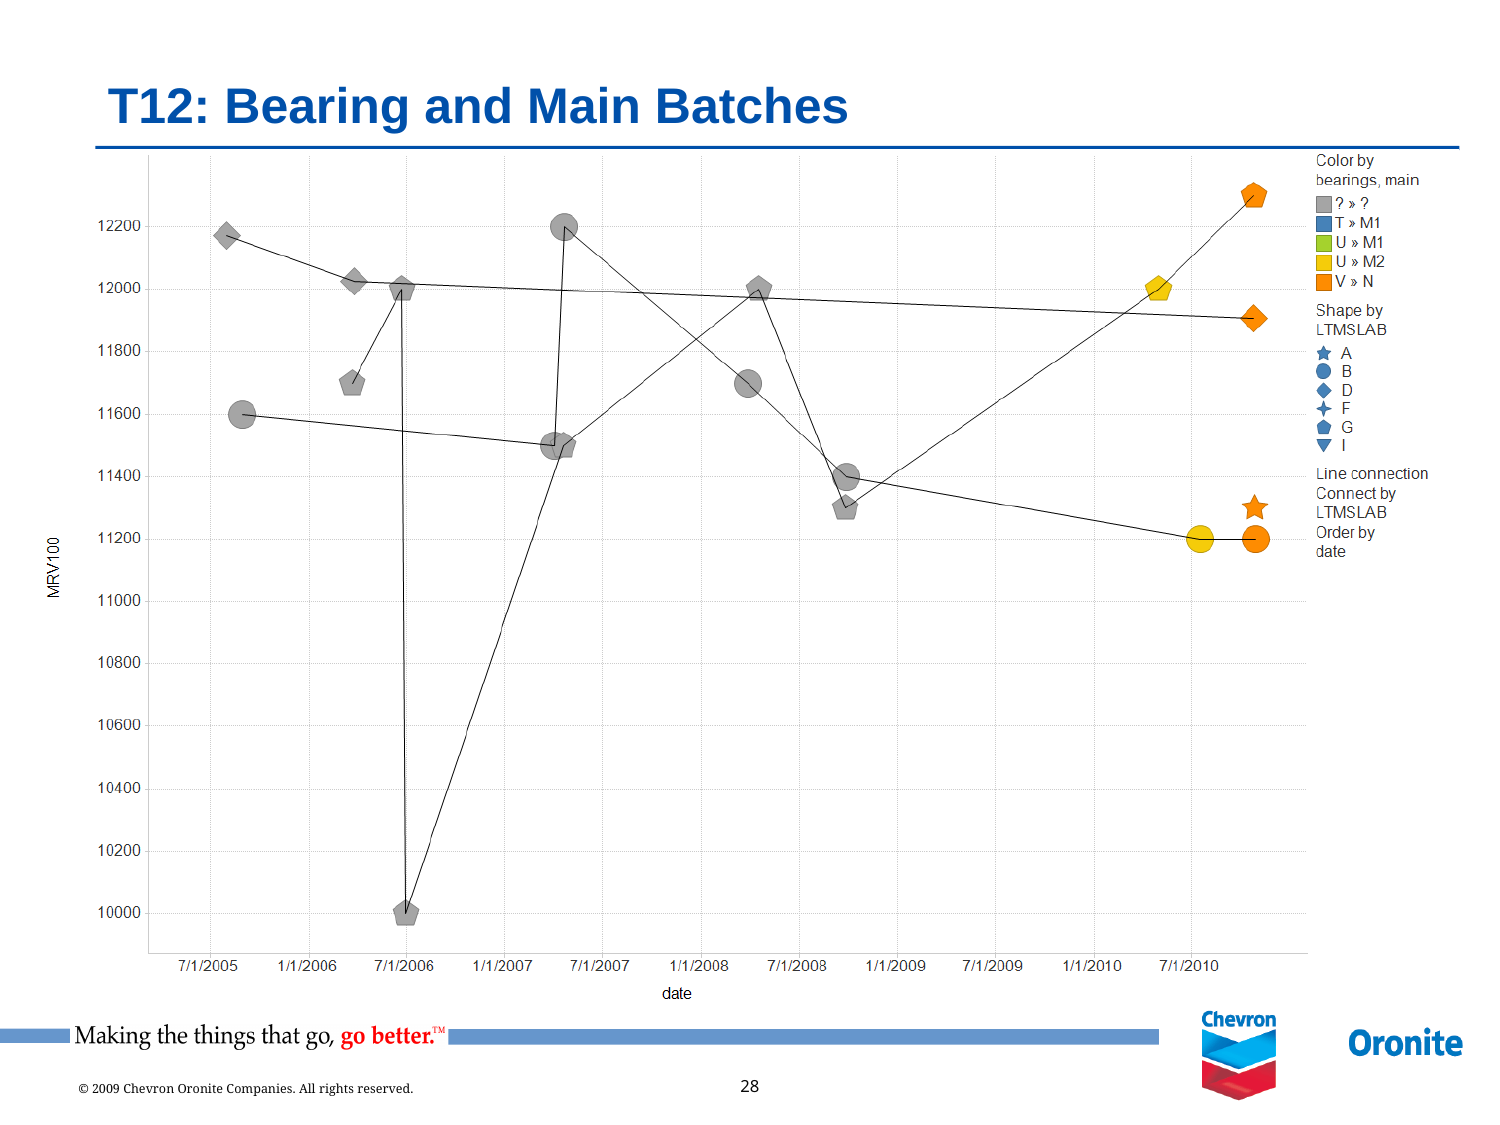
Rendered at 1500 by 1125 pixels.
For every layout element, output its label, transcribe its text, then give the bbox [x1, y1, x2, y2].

title T12: Bearing and Main Batches [91, 99, 1476, 142]
picture [75, 1024, 445, 1050]
picture [41, 149, 1485, 1106]
